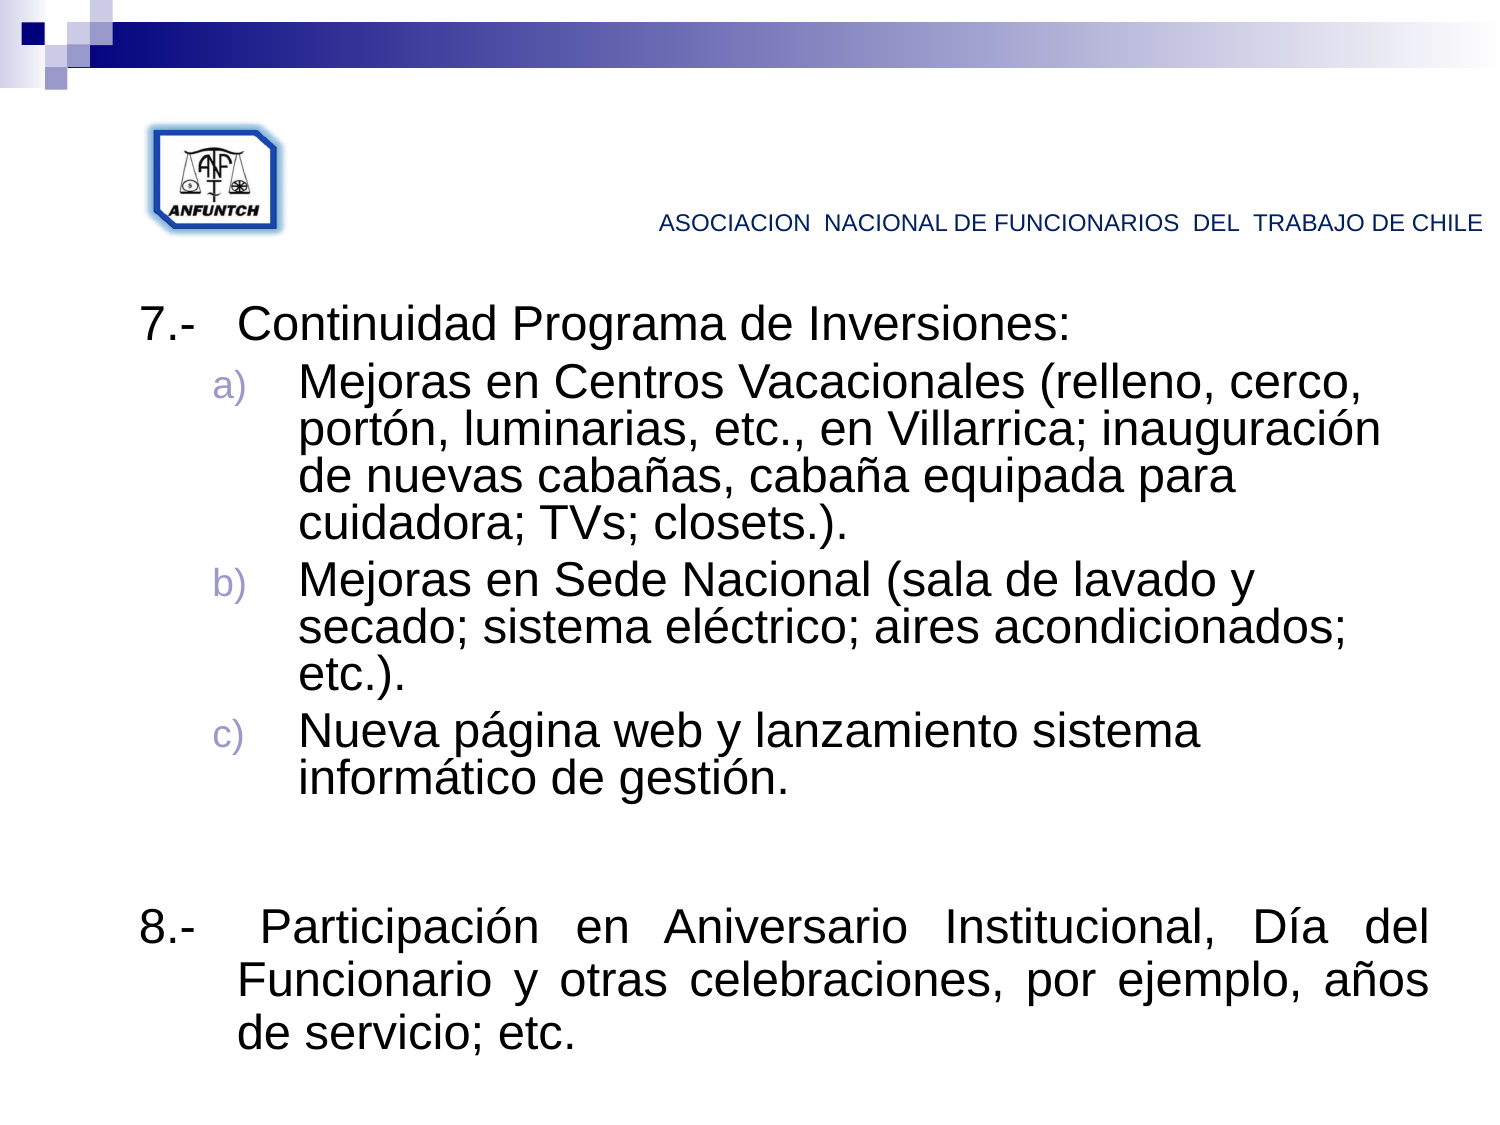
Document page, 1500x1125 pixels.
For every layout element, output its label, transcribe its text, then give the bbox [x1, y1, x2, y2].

picture [135, 113, 296, 246]
title ASOCIACION NACIONAL de FUNCIONARIOS del TRABAJO de CHILE [424, 78, 1500, 284]
list 7.- Continuidad Programa de Inversiones: Mejoras en Centros Vacacionales (relleno, cerco, portón, luminarias, etc., en Villarrica; inauguración de nuevas cabañas, cabaña equipada para cuidadora; TVs; closets.). Mejoras en Sede Nacional (sala de lavado y secado; sistema eléctrico; aires acondicionados; etc.). Nueva página web y lanzamiento sistema informático de gestión. 8.- Participación en Aniversario Institucional, Día del Funcionario y otras celebraciones, por ejemplo, años de servicio; etc. [123, 290, 1448, 1071]
